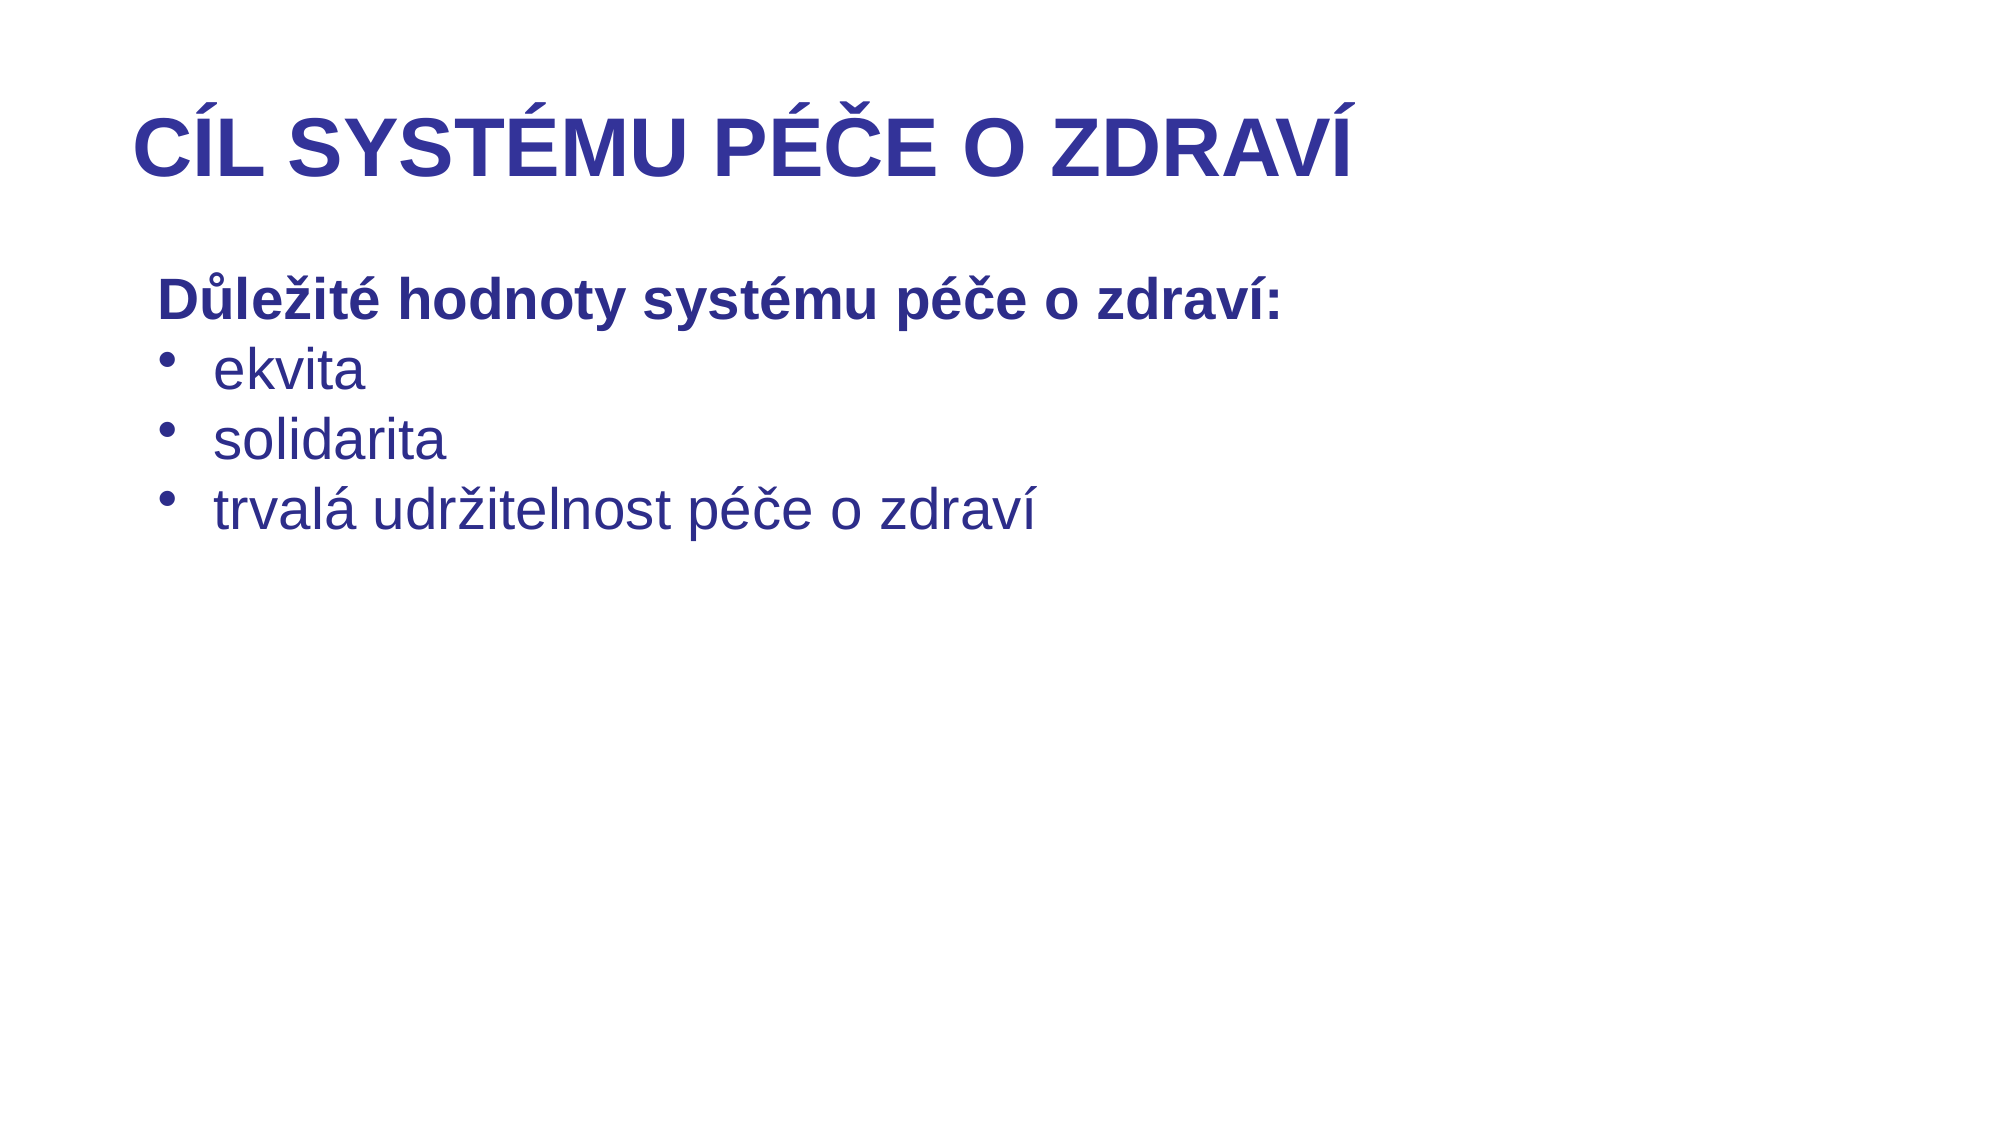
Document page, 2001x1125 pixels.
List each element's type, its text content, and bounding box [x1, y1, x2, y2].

list Důležité hodnoty systému péče o zdraví: ekvita solidarita trvalá udržitelnost péče o zdraví [142, 74, 1383, 124]
list Důležité hodnoty systému péče o zdraví: ekvita solidarita trvalá udržitelnost péče o zdraví [142, 266, 1383, 728]
text_box CÍL SYSTÉMU PÉČE O ZDRAVÍ [91, 124, 1453, 266]
